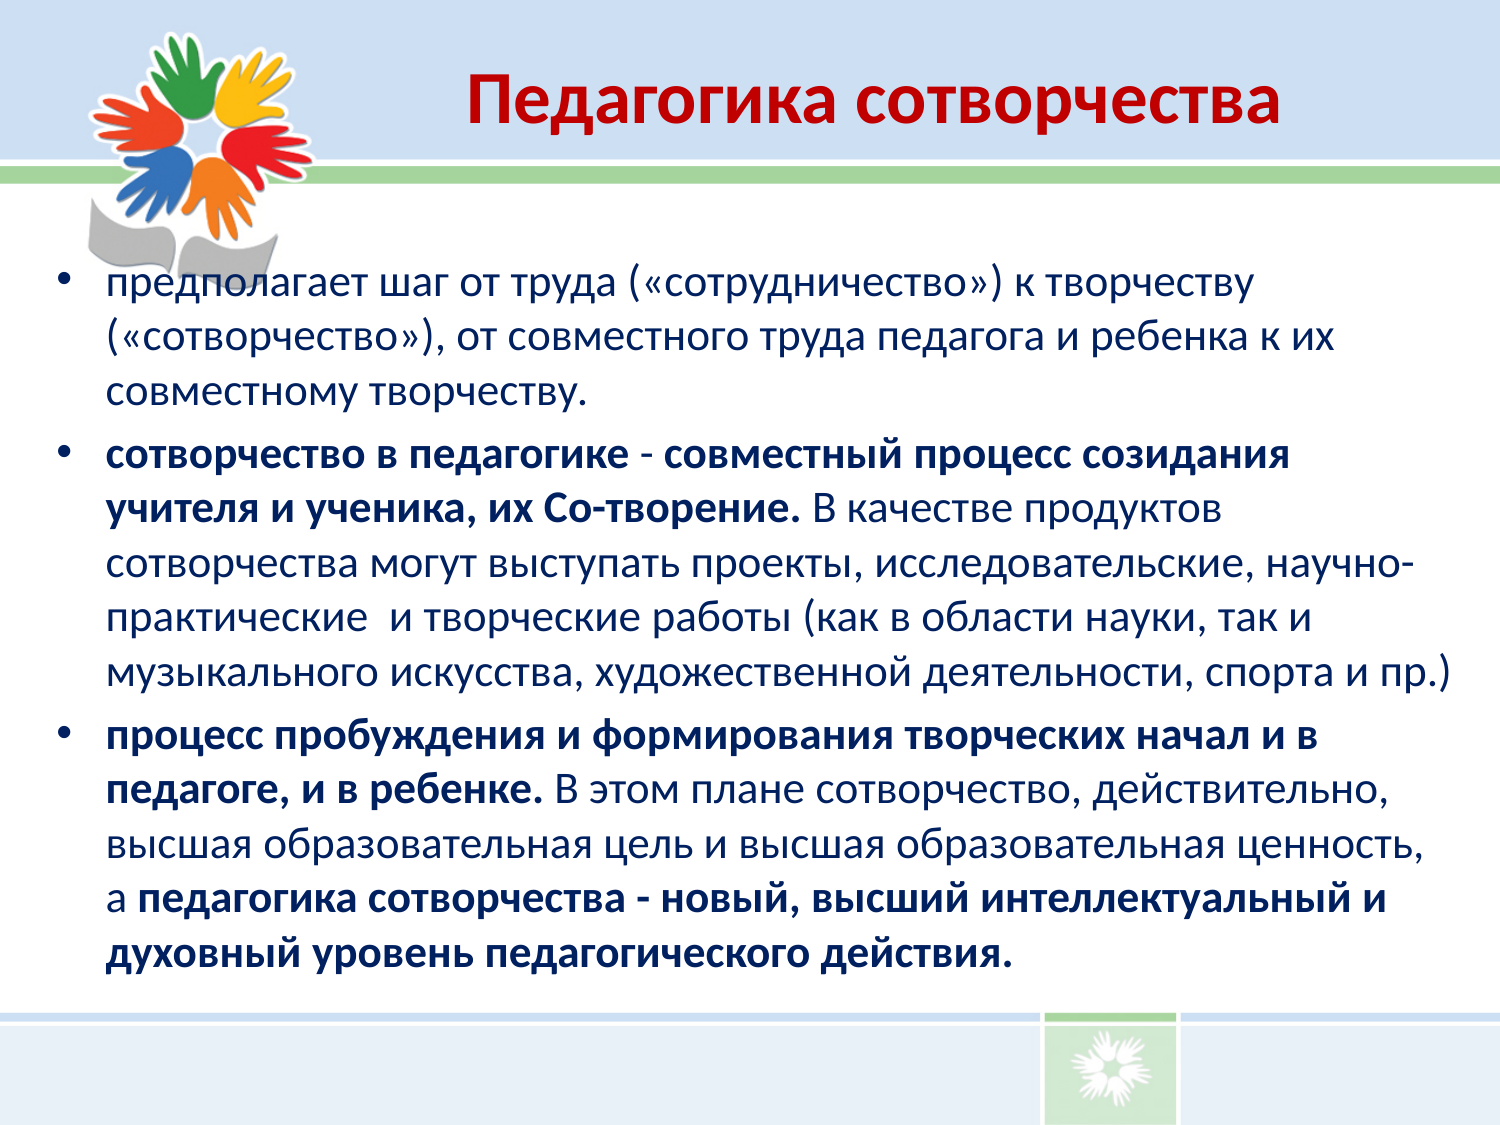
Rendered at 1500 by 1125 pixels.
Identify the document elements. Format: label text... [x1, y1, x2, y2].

picture [0, 0, 1500, 1125]
title Педагогика сотворчества [324, 0, 1425, 188]
list предполагает шаг от труда («сотрудничество») к творчеству («сотворчество»), от совместного труда педагога и ребенка к их совместному творчеству. сотворчество в педагогике - совместный процесс созидания учителя и ученика, их Со-творение. В качестве продуктов сотворчества могут выступать проекты, исследовательские, научно-практические и творческие работы (как в области науки, так и музыкального искусства, художественной деятельности, спорта и пр.) процесс пробуждения и формирования творческих начал и в педагоге, и в ребенке. В этом плане сотворчество, действительно, высшая образовательная цель и высшая образовательная ценность, а педагогика сотворчества - новый, высший интеллектуальный и духовный уровень педагогического действия. [41, 243, 1471, 1064]
